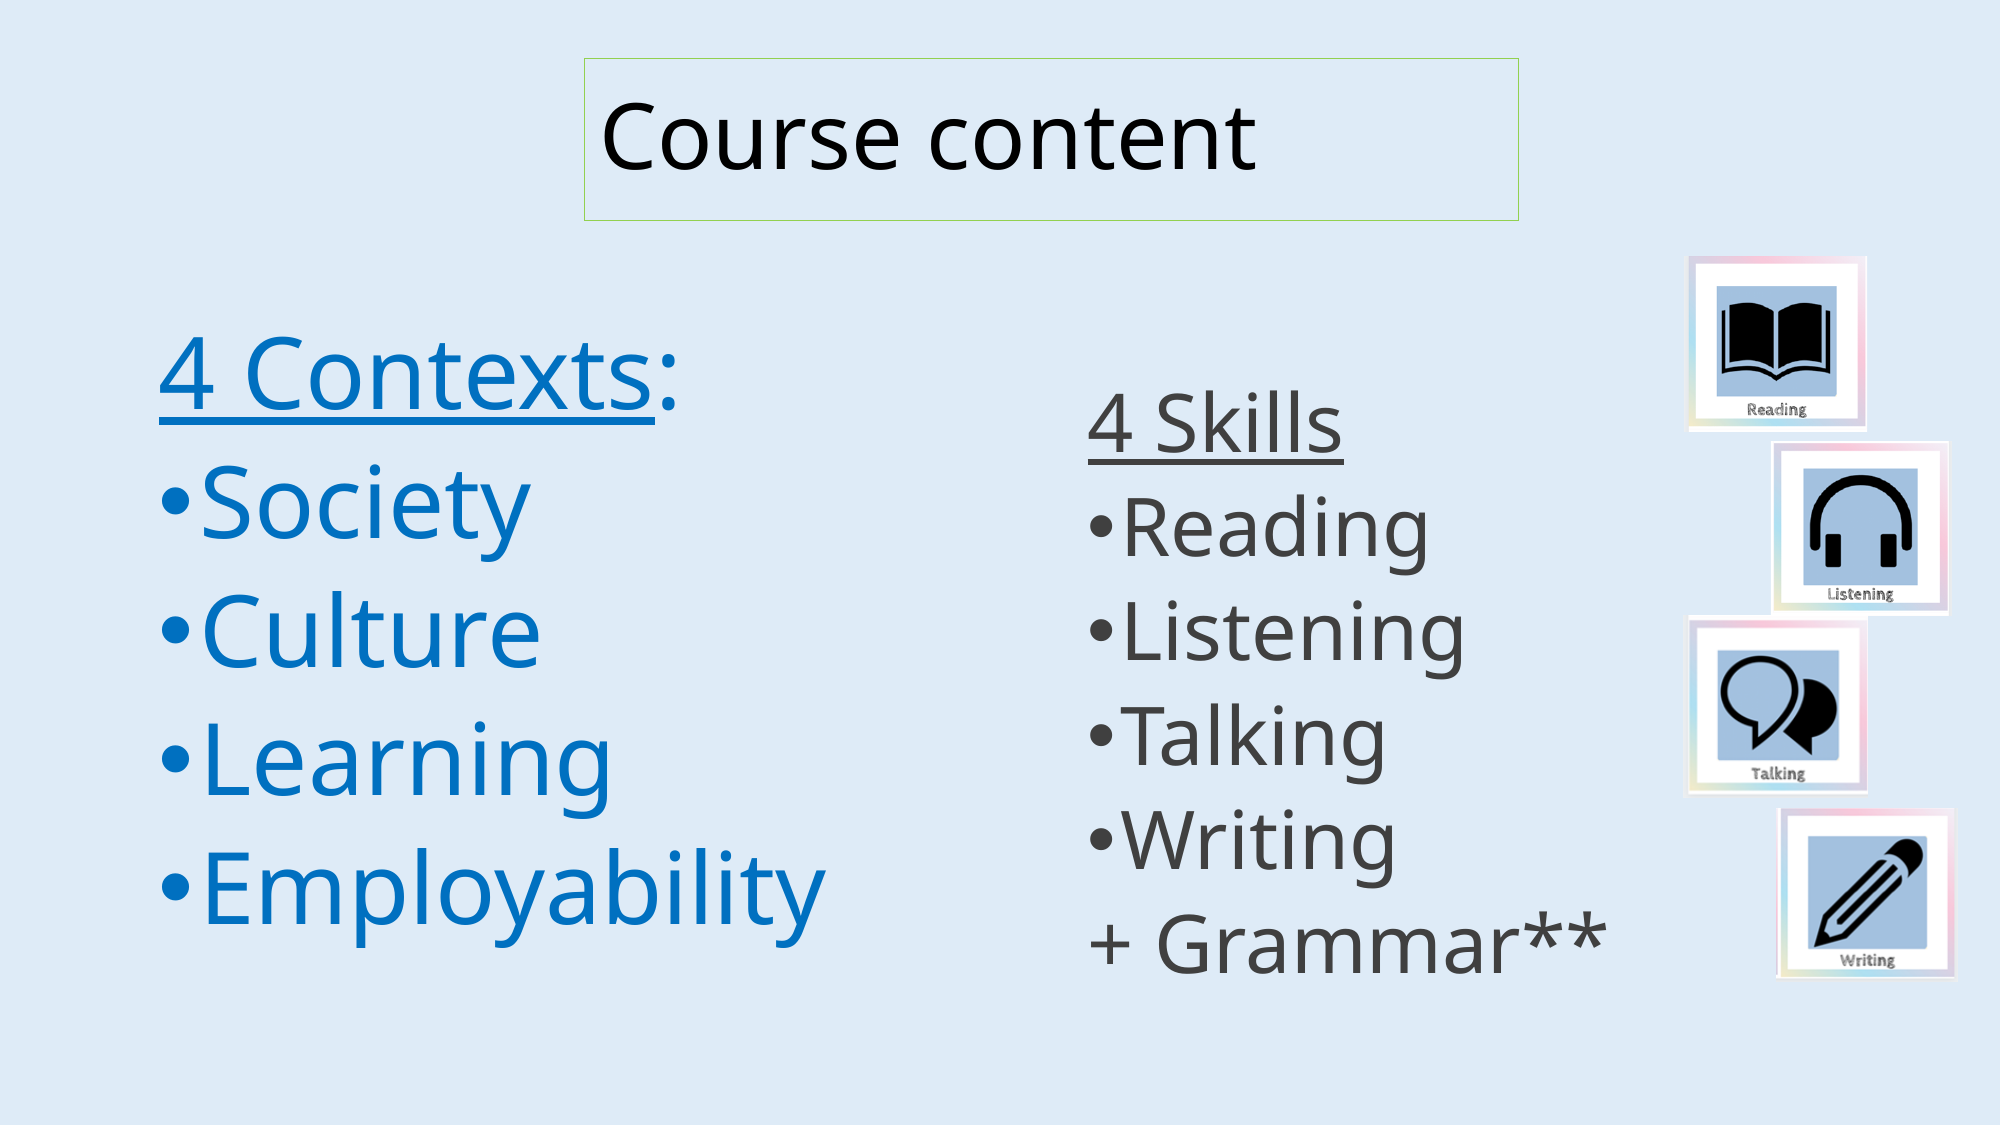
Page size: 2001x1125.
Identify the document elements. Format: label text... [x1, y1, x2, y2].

list 4 Contexts: Society Culture Learning Employability [144, 315, 988, 1063]
picture [1683, 441, 1952, 798]
picture [1776, 808, 1958, 982]
list 4 Skills Reading Listening Talking Writing + Grammar** [1072, 375, 1760, 1004]
picture [1683, 256, 1868, 432]
title Course content [584, 58, 1519, 221]
